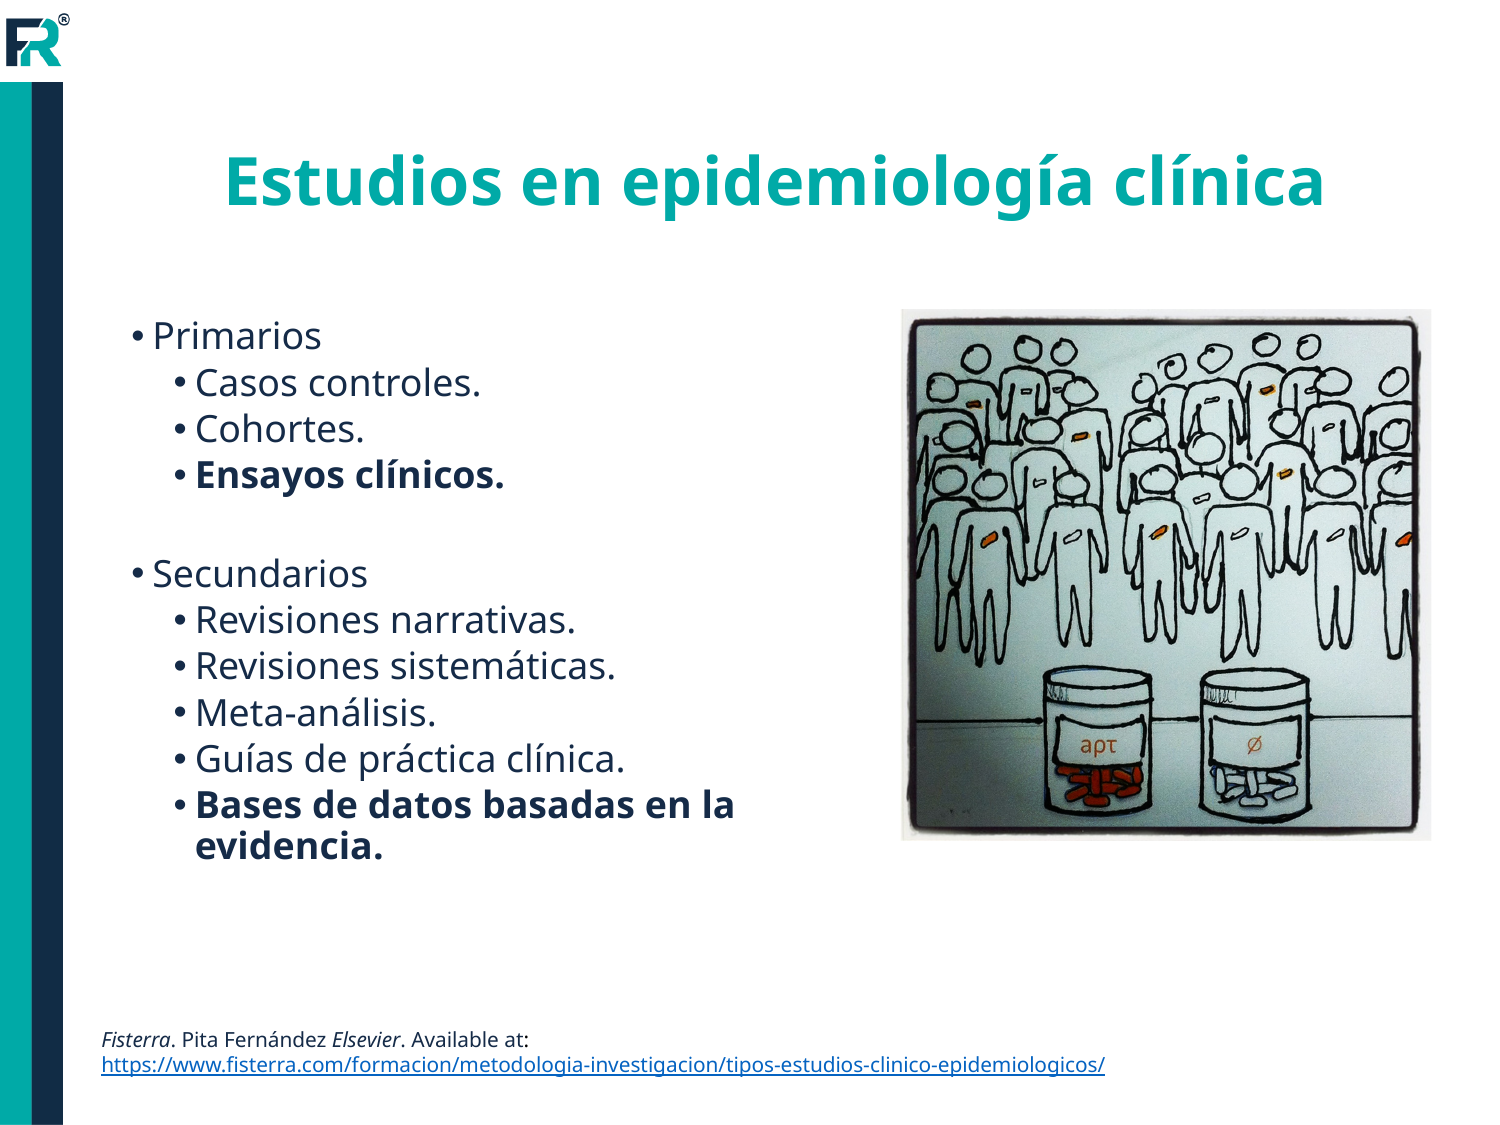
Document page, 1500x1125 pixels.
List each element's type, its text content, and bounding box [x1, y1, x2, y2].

picture [0, 0, 1500, 1125]
title Estudios en epidemiología clínica [116, 105, 1434, 264]
list Primarios Casos controles. Cohortes. Ensayos clínicos. Secundarios Revisiones narrativas. Revisiones sistemáticas. Meta-análisis. Guías de práctica clínica. Bases de datos basadas en la evidencia. [116, 309, 882, 918]
text_box Fisterra. Pita Fernández Elsevier. Available at: https://www.fisterra.com/formacion/metodologia-investigacion/tipos-estudios-clinico-epidemiologicos/ [86, 1019, 1500, 1088]
